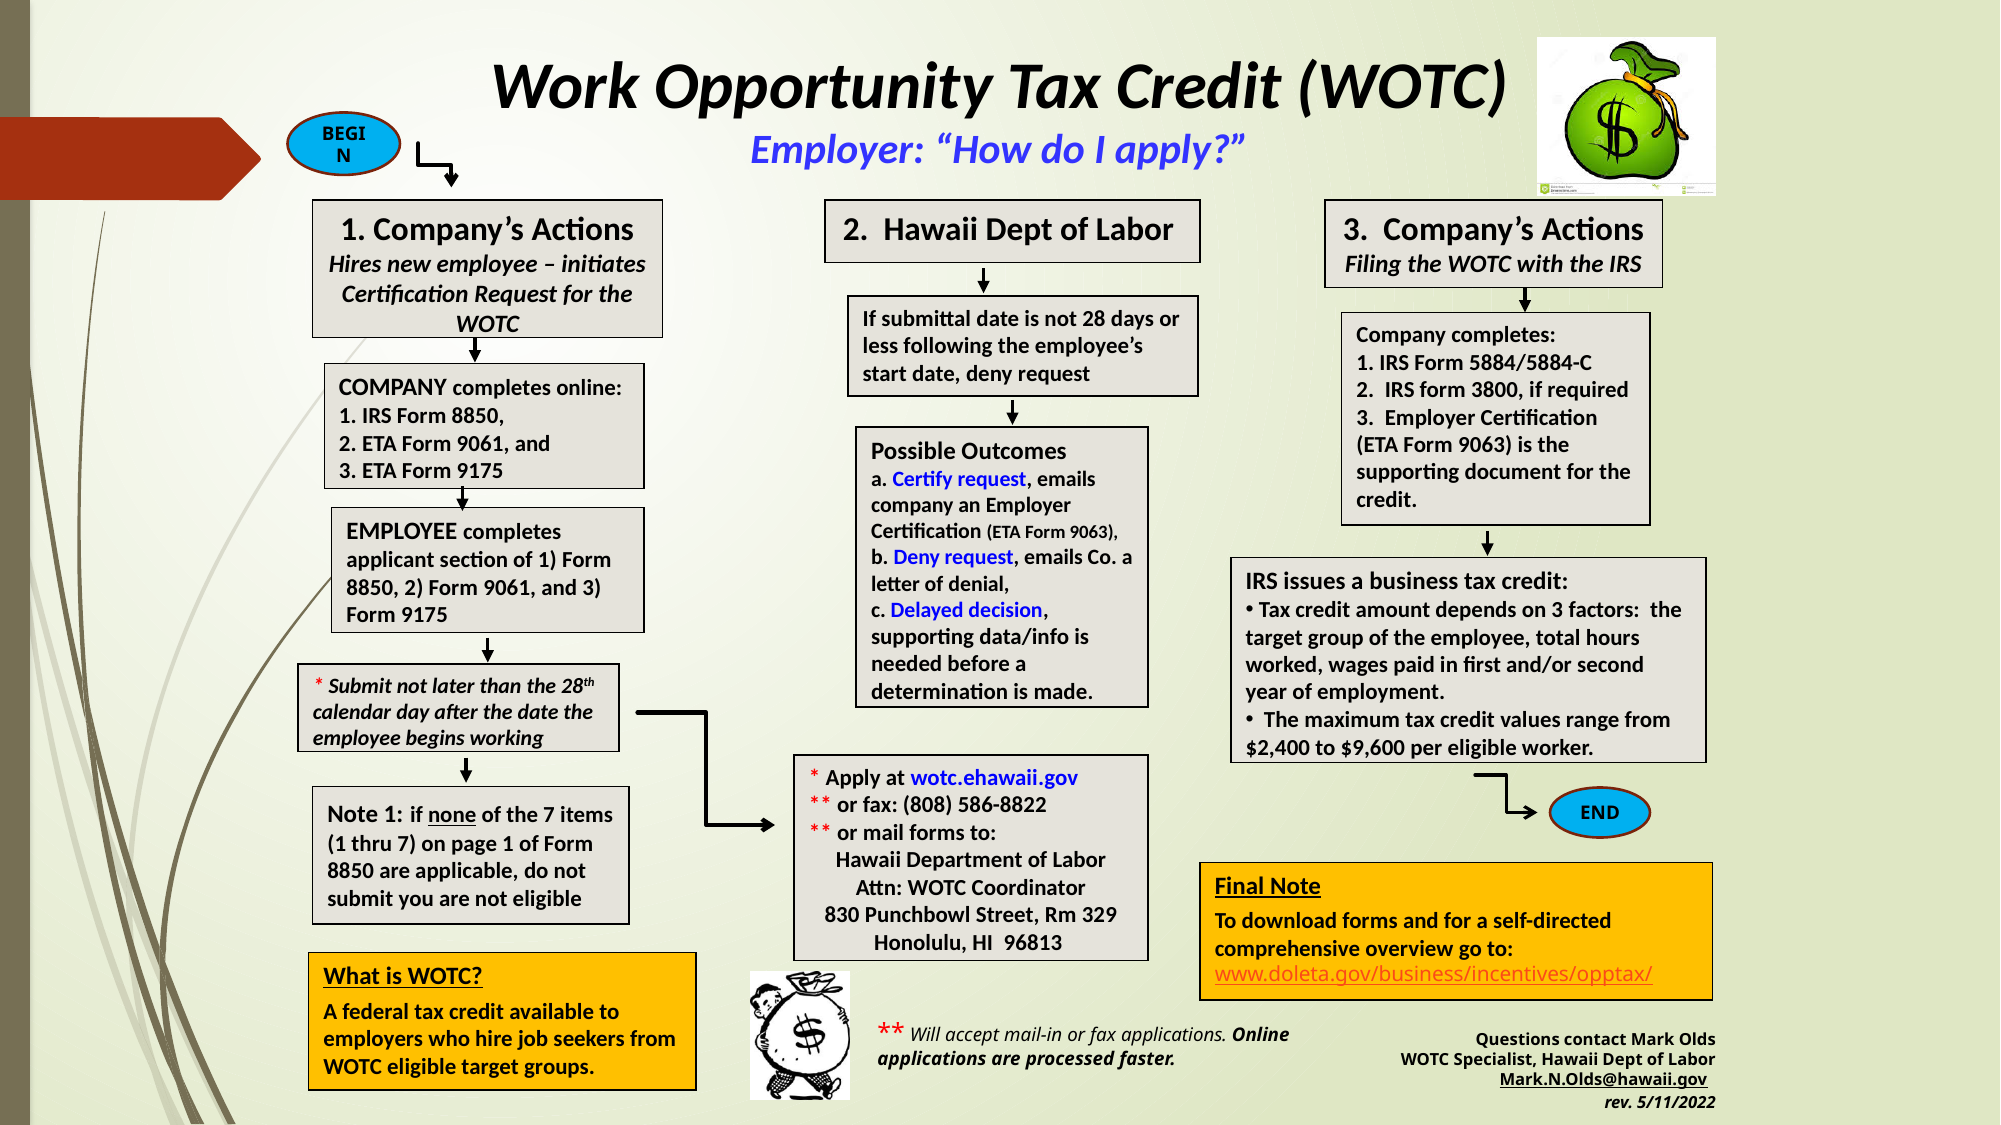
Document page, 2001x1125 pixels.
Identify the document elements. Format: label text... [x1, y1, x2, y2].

text_box EMPLOYEE completes applicant section of 1) Form 8850, 2) Form 9061, and 3) Form 9175 [331, 507, 645, 633]
text_box If submittal date is not 28 days or less following the employee’s start date, deny request [848, 296, 1199, 397]
text_box Final Note To download forms and for a self-directed comprehensive overview go to: www.doleta.gov/business/incentives/opptax/ [1199, 862, 1713, 1000]
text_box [1474, 774, 1538, 813]
text_box 2. Hawaii Dept of Labor [824, 199, 1200, 263]
text_box Work Opportunity Tax Credit (WOTC) Employer: “How do I apply?” [475, 34, 1524, 180]
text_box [637, 712, 776, 826]
text_box Note 1: if none of the 7 items (1 thru 7) on page 1 of Form 8850 are applicable, do not submit you are not eligible [312, 786, 629, 924]
text_box What is WOTC? A federal tax credit available to employers who hire job seekers from WOTC eligible target groups. [308, 952, 697, 1091]
text_box END [1548, 786, 1652, 839]
text_box COMPANY completes online: 1. IRS Form 8850, 2. ETA Form 9061, and 3. ETA Form 9175 [324, 363, 645, 489]
text_box Possible Outcomes a. Certify request, emails company an Employer Certification (ETA Form 9063), b. Deny request, emails Co. a letter of denial, c. Delayed decision, supporting data/info is needed before a determination is made. [856, 426, 1149, 707]
text_box IRS issues a business tax credit: Tax credit amount depends on 3 factors: the target group of the employee, total hours worked, wages paid in first and/or second year of employment. The maximum tax credit values range from $2,400 to $9,600 per eligible worker. [1230, 557, 1706, 763]
text_box BEGIN [286, 111, 402, 177]
text_box Questions contact Mark Olds WOTC Specialist, Hawaii Dept of Labor Mark.N.Olds@hawaii.gov rev. 5/11/2022 [662, 1021, 1731, 1120]
text_box * Submit not later than the 28th calendar day after the date the employee begins working [298, 664, 620, 752]
text_box Company completes: 1. IRS Form 5884/5884-C 2. IRS form 3800, if required 3. Employer Certification (ETA Form 9063) is the supporting document for the credit. [1341, 312, 1650, 525]
picture [749, 971, 850, 1101]
text_box 3. Company’s Actions Filing the WOTC with the IRS [1325, 199, 1663, 288]
text_box 1. Company’s Actions Hires new employee – initiates Certification Request for the WOTC [312, 199, 663, 338]
picture [1537, 37, 1716, 196]
text_box * Apply at wotc.ehawaii.gov ** or fax: (808) 586-8822 ** or mail forms to: Hawaii Department of Labor Attn: WOTC Coordinator 830 Punchbowl Street, Rm 329 Honolulu, HI 96813 [794, 755, 1149, 961]
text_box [412, 148, 458, 183]
text_box ** Will accept mail-in or fax applications. Online applications are processed faster. [862, 1009, 1334, 1077]
